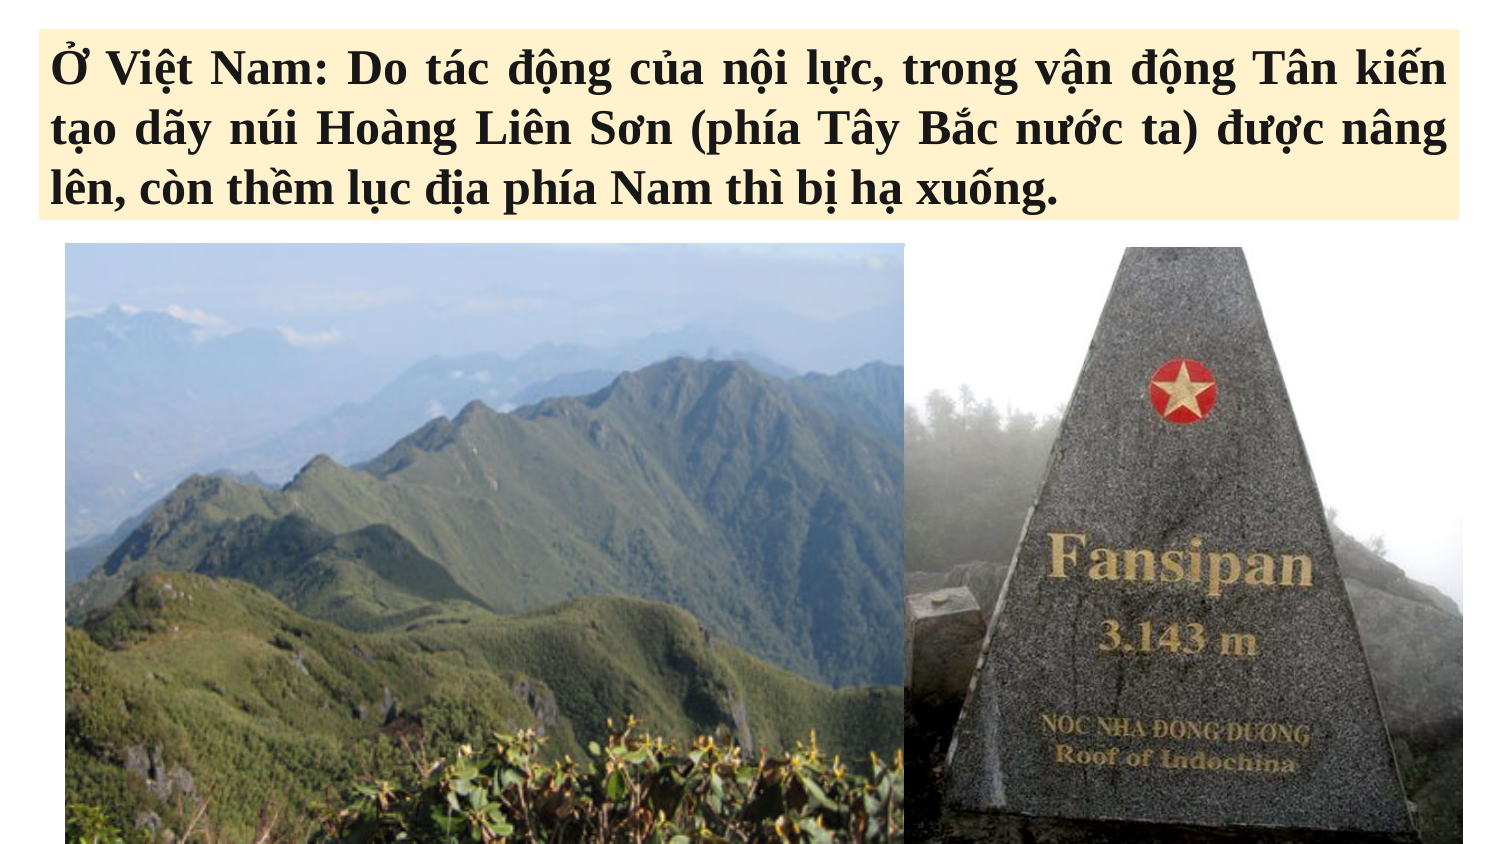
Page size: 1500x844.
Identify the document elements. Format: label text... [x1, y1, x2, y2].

picture [65, 243, 1463, 844]
text_box Ở Việt Nam: Do tác động của nội lực, trong vận động Tân kiến tạo dãy núi Hoàng Liên Sơn (phía Tây Bắc nước ta) được nâng lên, còn thềm lục địa phía Nam thì bị hạ xuống. [39, 29, 1460, 221]
